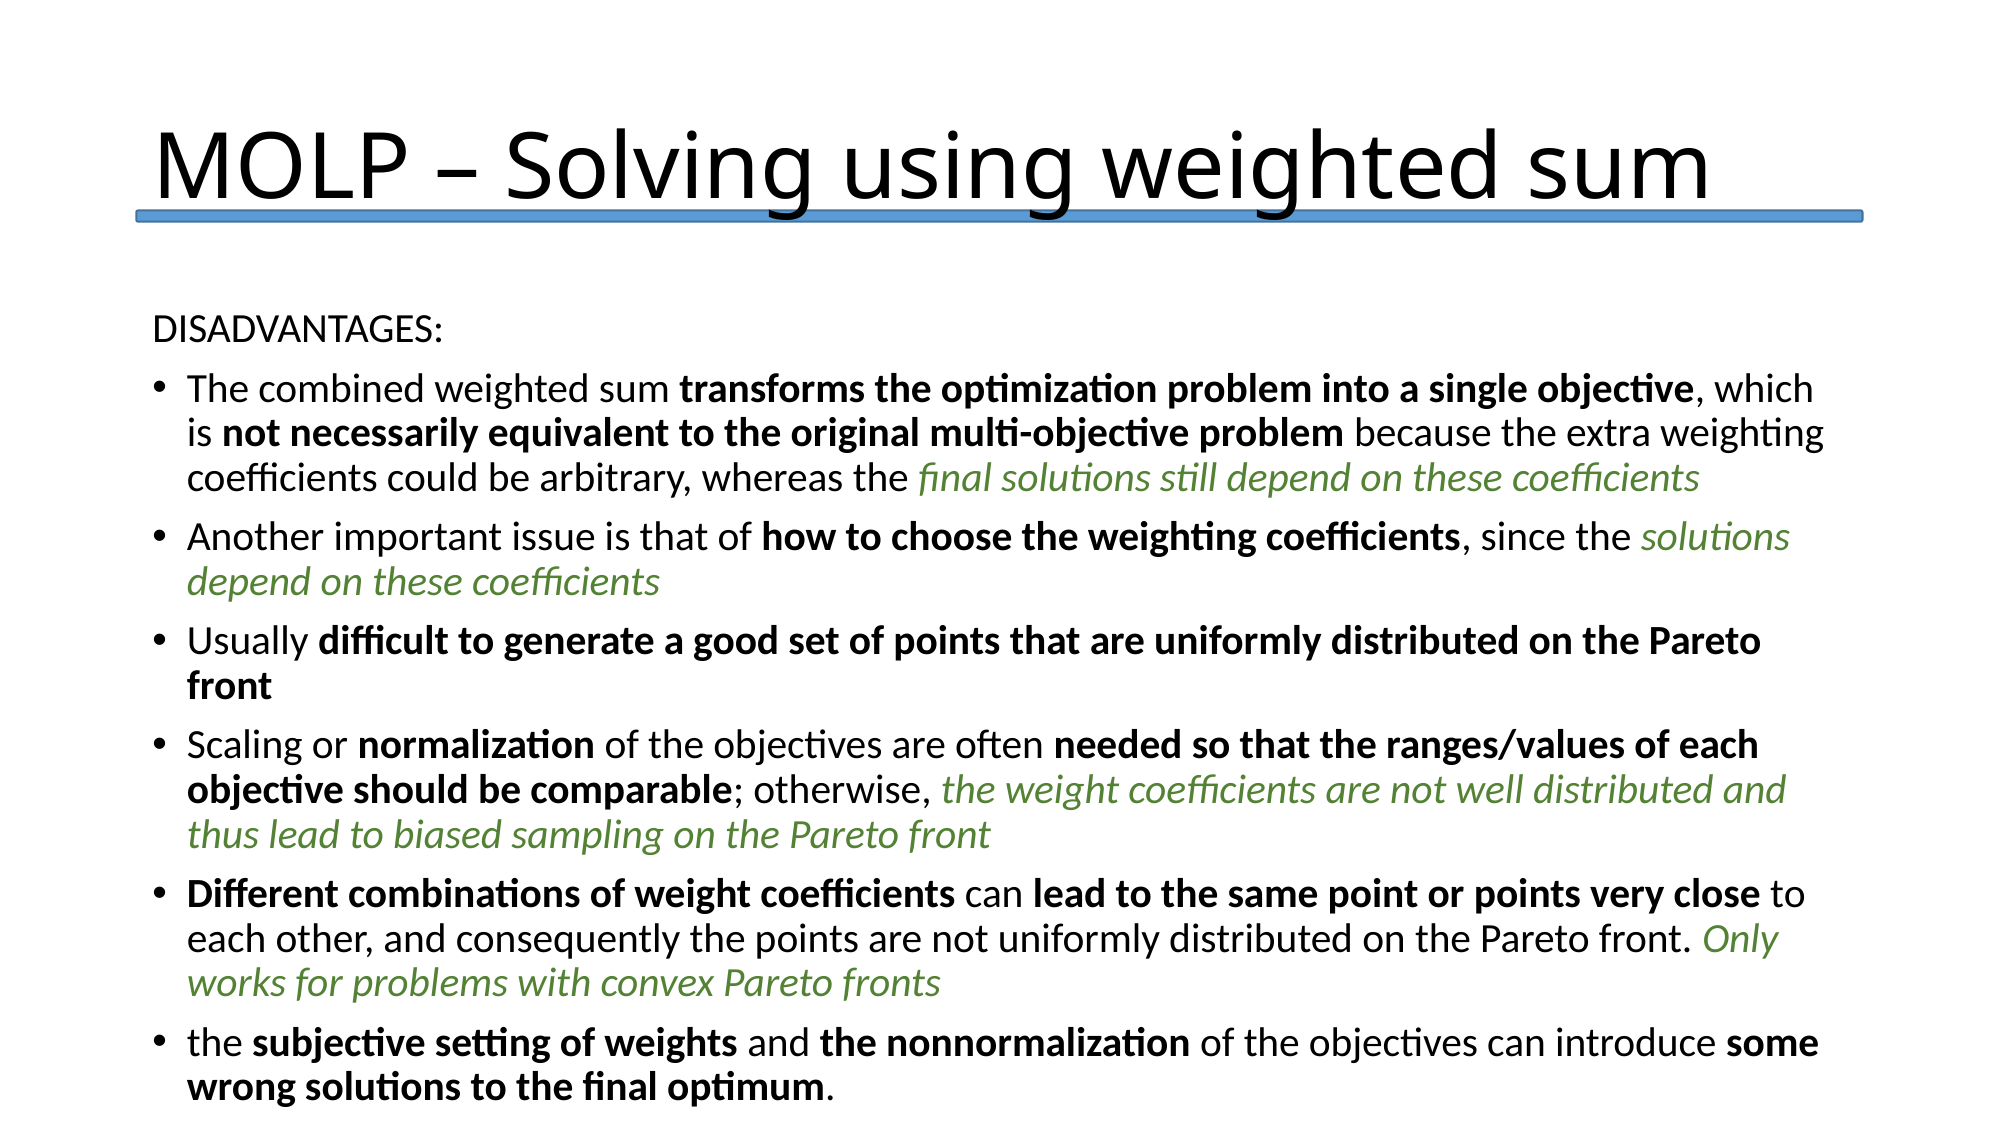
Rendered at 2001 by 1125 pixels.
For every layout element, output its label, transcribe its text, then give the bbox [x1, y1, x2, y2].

list DISADVANTAGES: The combined weighted sum transforms the optimization problem into a single objective, which is not necessarily equivalent to the original multi-objective problem because the extra weighting coefficients could be arbitrary, whereas the final solutions still depend on these coefficients Another important issue is that of how to choose the weighting coefficients, since the solutions depend on these coefficients Usually difficult to generate a good set of points that are uniformly distributed on the Pareto front Scaling or normalization of the objectives are often needed so that the ranges/values of each objective should be comparable; otherwise, the weight coefficients are not well distributed and thus lead to biased sampling on the Pareto front Different combinations of weight coefficients can lead to the same point or points very close to each other, and consequently the points are not uniformly distributed on the Pareto front. Only works for problems with convex Pareto fronts the subjective setting of weights and the nonnormalization of the objectives can introduce some wrong solutions to the final optimum. [137, 299, 1863, 1125]
title MOLP – Solving using weighted sum [137, 59, 1985, 278]
